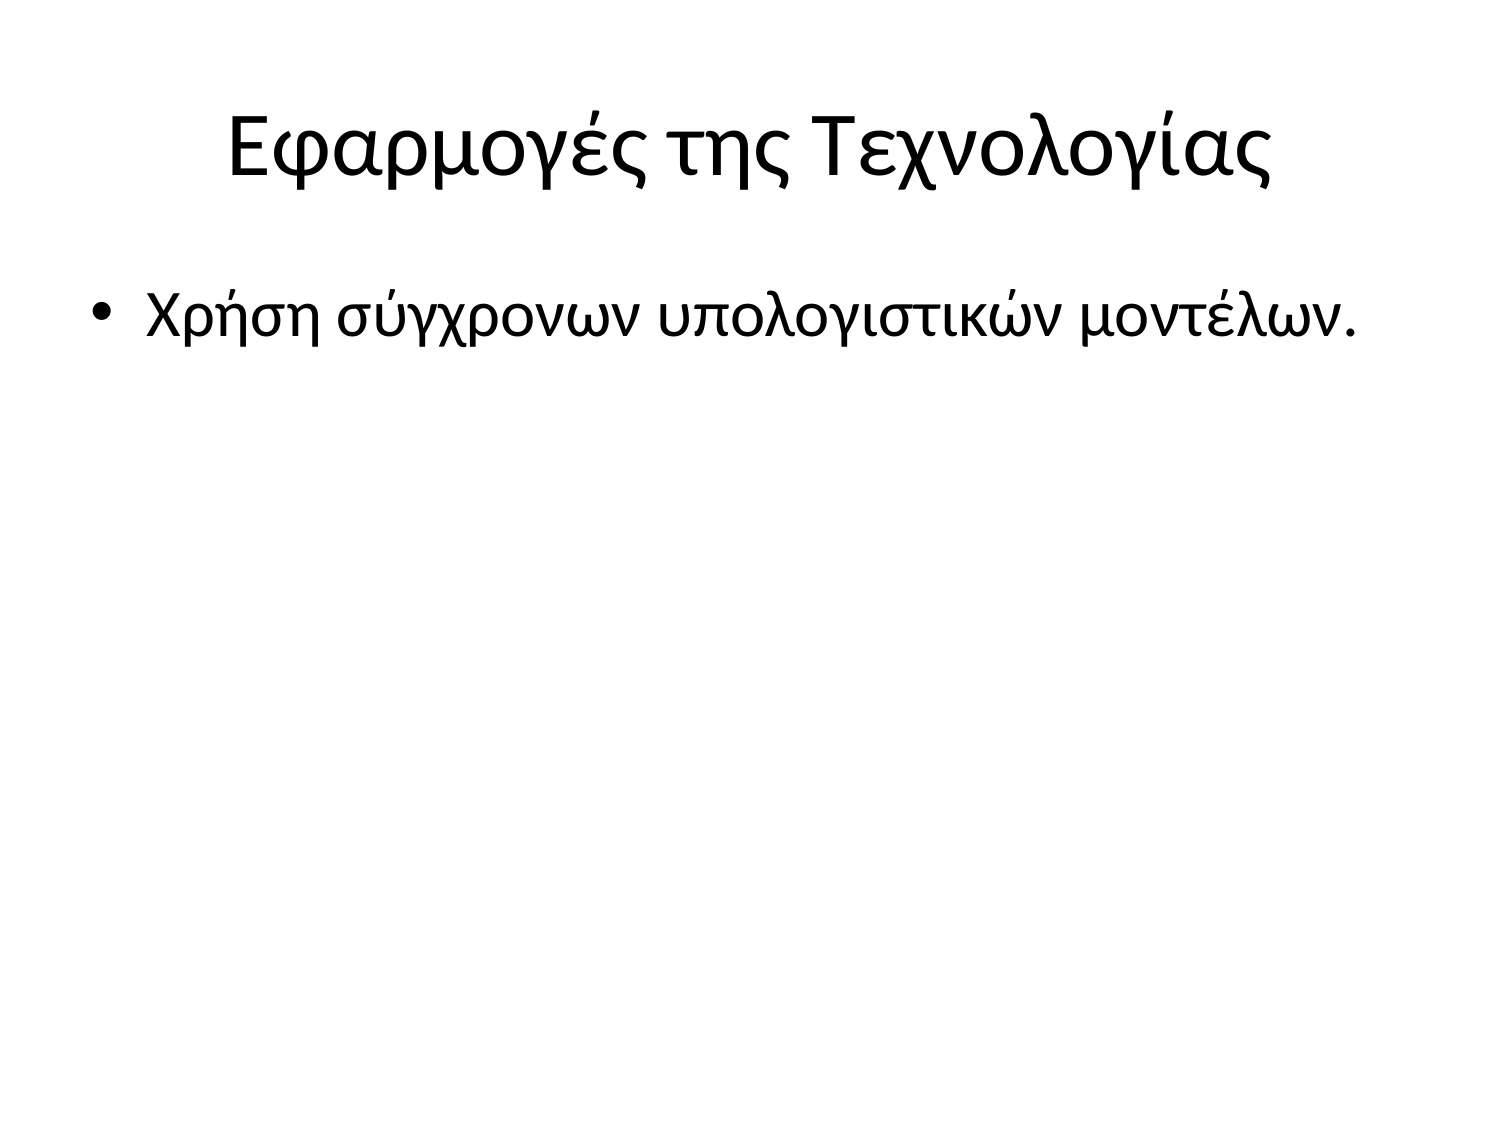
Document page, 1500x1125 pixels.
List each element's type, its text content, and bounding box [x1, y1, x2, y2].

title Εφαρμογές της Τεχνολογίας [75, 45, 1425, 233]
list Χρήση σύγχρονων υπολογιστικών μοντέλων. [75, 262, 1425, 1005]
